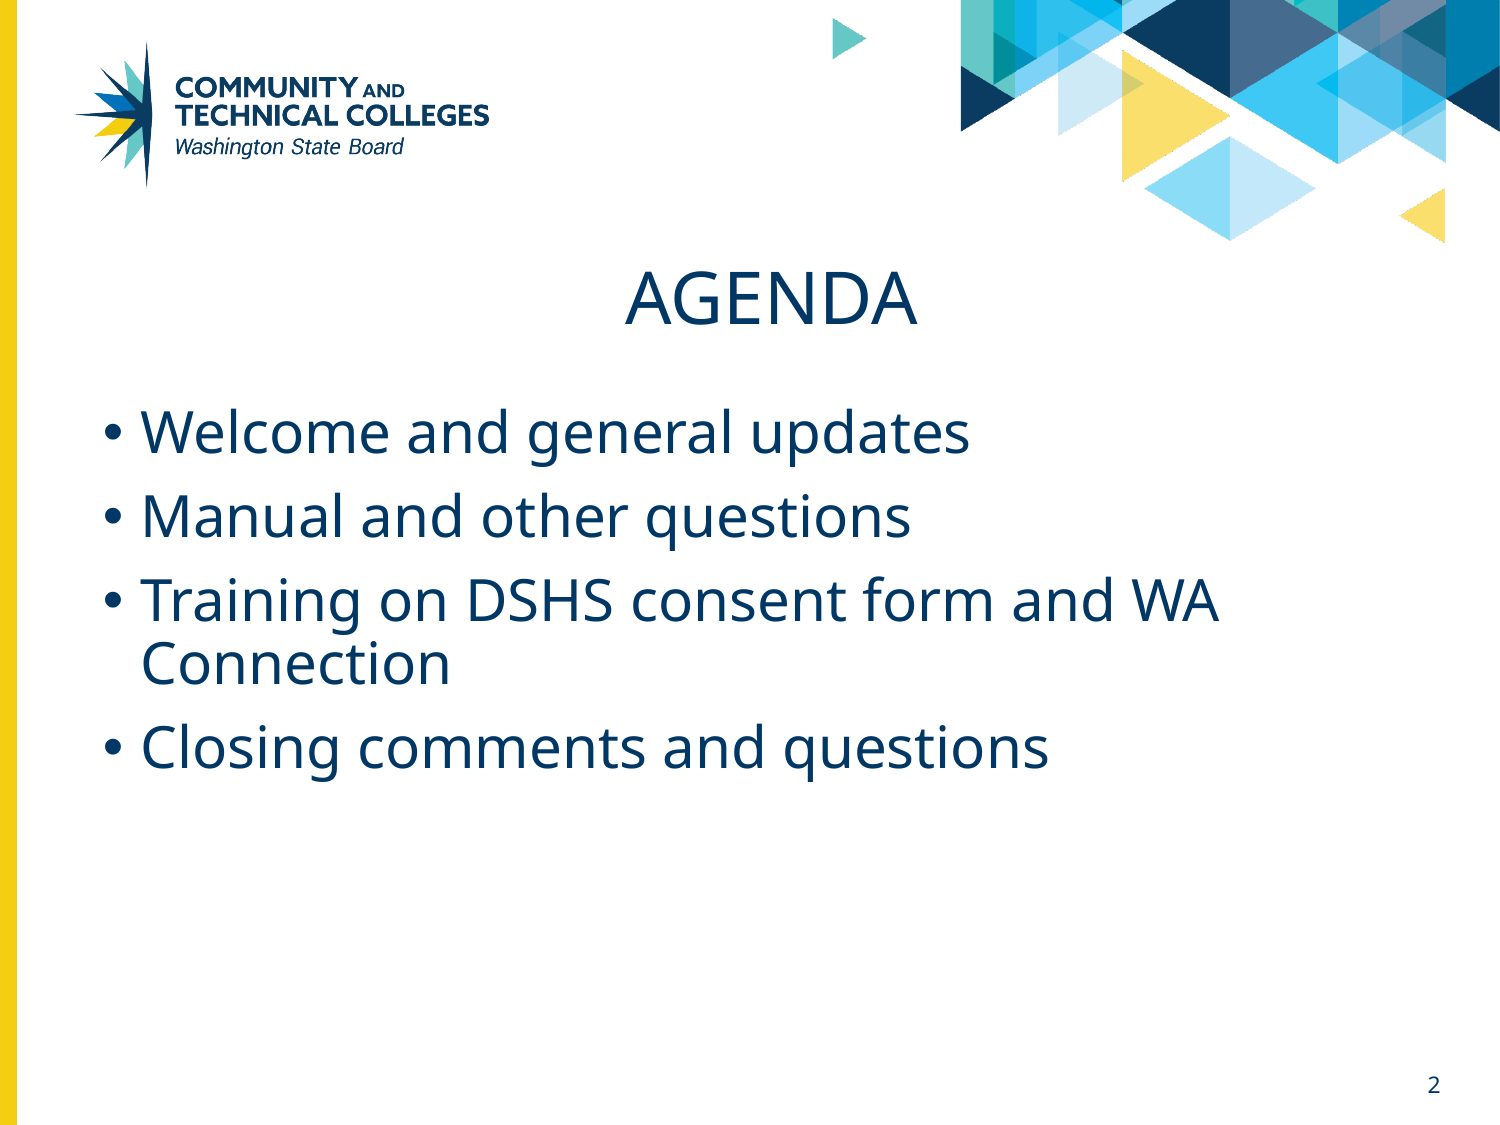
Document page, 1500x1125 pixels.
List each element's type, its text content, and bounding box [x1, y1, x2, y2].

picture [832, 0, 1500, 243]
slide_number 2 [1378, 1063, 1456, 1103]
picture [17, 25, 557, 228]
list Welcome and general updates Manual and other questions Training on DSHS consent form and WA Connection Closing comments and questions [88, 396, 1456, 1013]
title Agenda [88, 254, 1456, 385]
